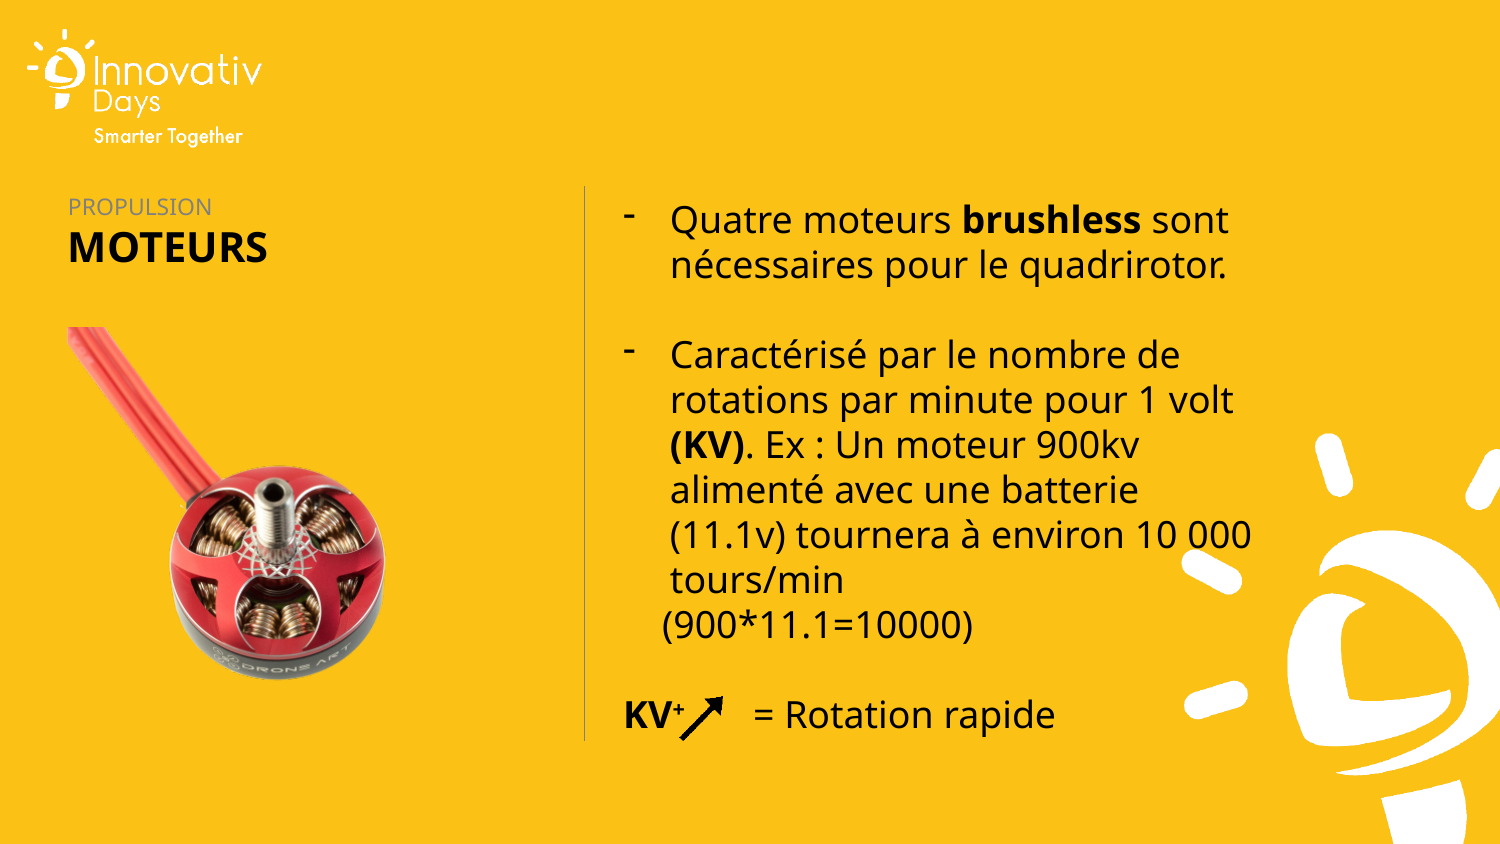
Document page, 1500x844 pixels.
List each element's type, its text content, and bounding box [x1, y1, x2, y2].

text_box PROPULSION MOTEURS [53, 185, 502, 278]
text_box Quatre moteurs brushless sont nécessaires pour le quadrirotor. Caractérisé par le nombre de rotations par minute pour 1 volt (KV). Ex : Un moteur 900kv alimenté avec une batterie (11.1v) tournera à environ 10 000 tours/min (900*11.1=10000) KV+ = Rotation rapide [608, 188, 1270, 744]
picture [0, 0, 1500, 844]
